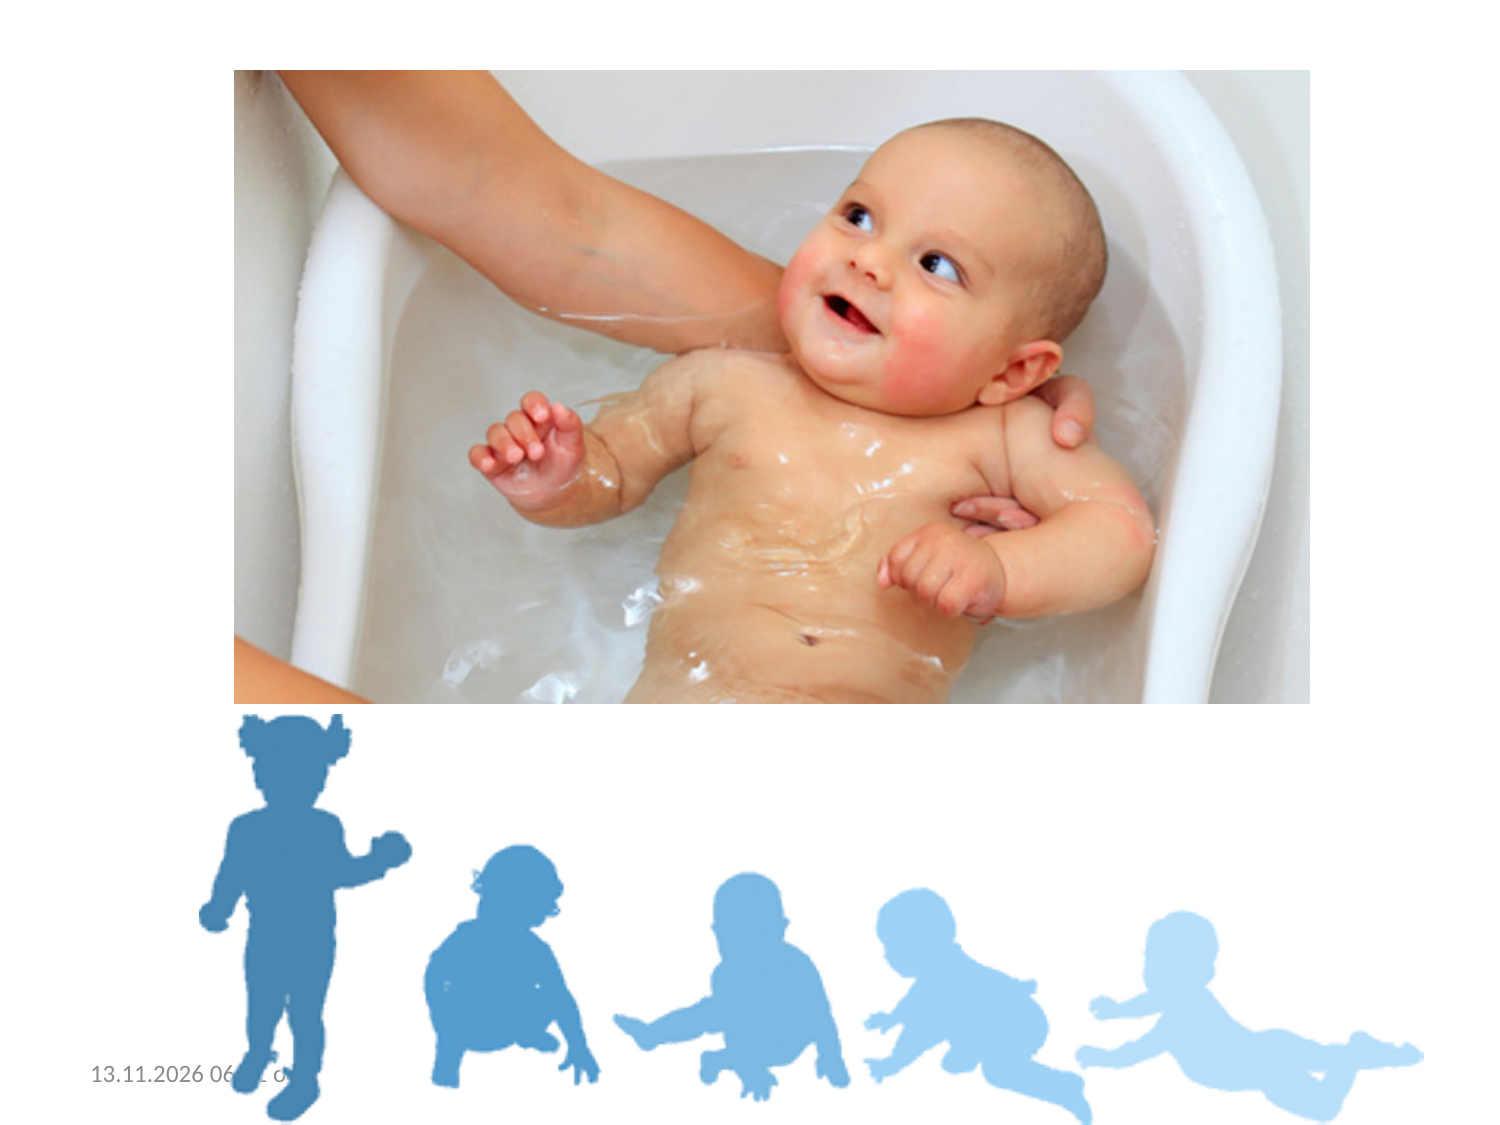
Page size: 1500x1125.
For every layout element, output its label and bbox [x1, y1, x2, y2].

slide_number [75, 1042, 193, 1103]
picture [198, 714, 1424, 1125]
picture [234, 70, 1311, 704]
